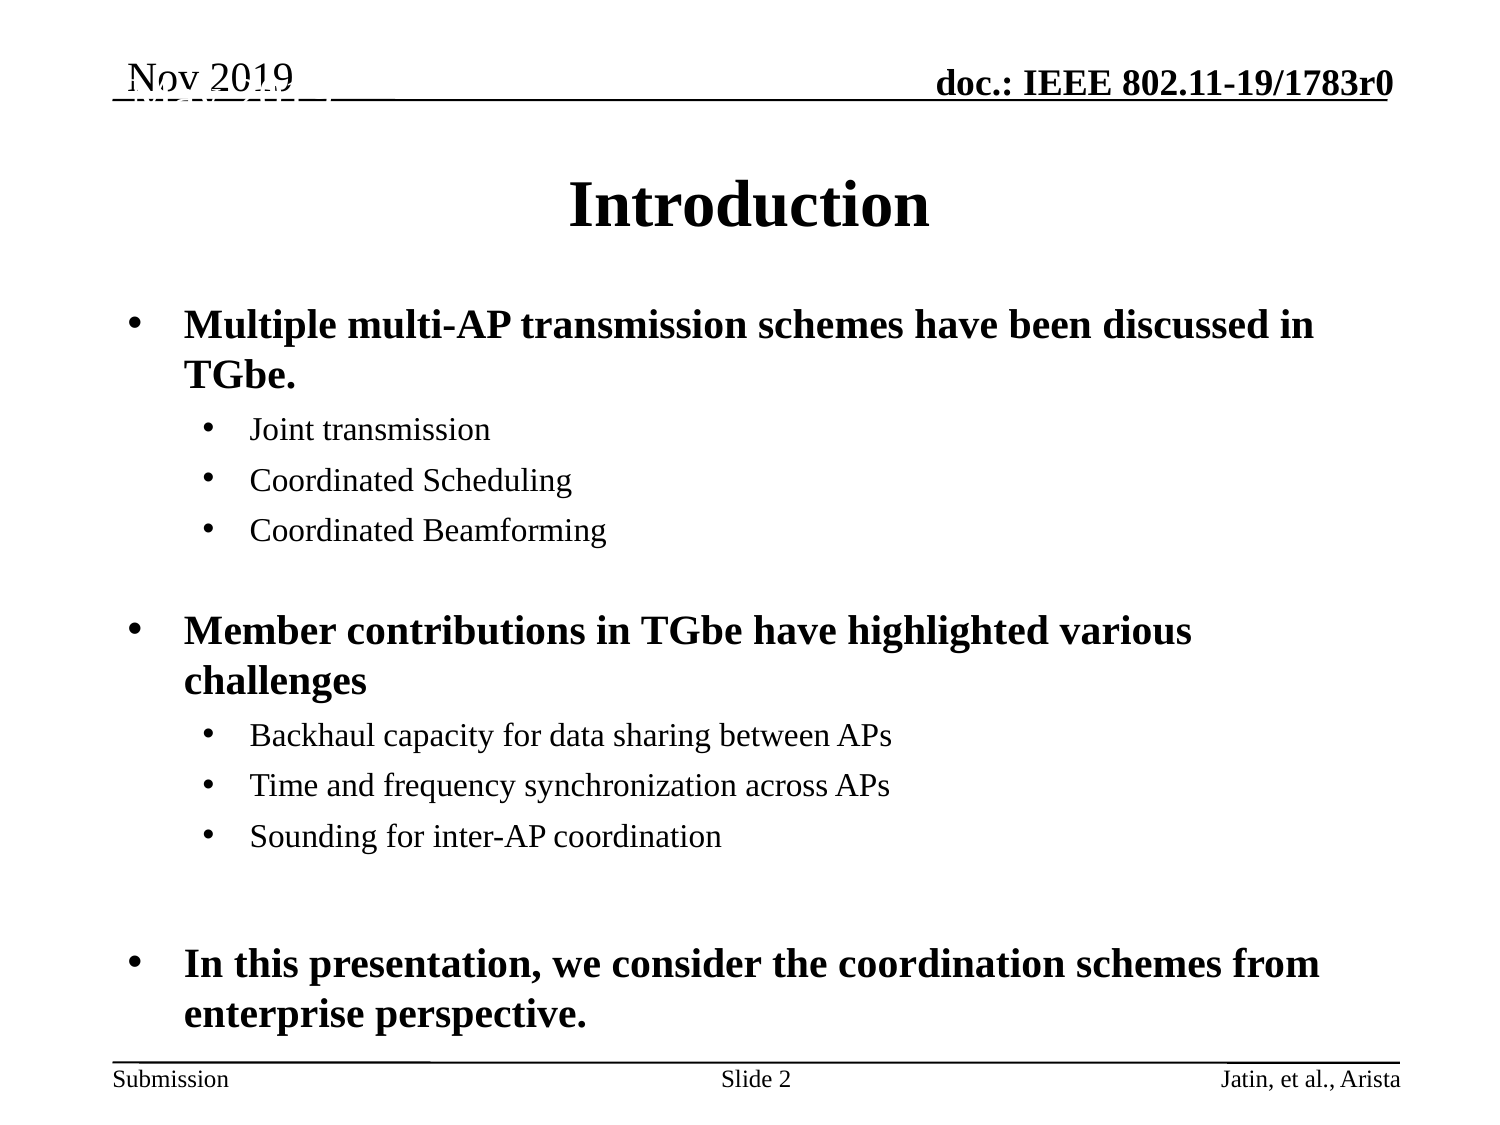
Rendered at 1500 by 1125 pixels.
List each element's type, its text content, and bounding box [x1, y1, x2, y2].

slide_number Slide 2 [712, 1061, 800, 1123]
title Introduction [112, 112, 1388, 288]
footer Jatin, et al., Arista [878, 1061, 1402, 1093]
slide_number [114, 54, 422, 100]
list Multiple multi-AP transmission schemes have been discussed in TGbe. Joint transmission Coordinated Scheduling Coordinated Beamforming Member contributions in TGbe have highlighted various challenges Backhaul capacity for data sharing between APs Time and frequency synchronization across APs Sounding for inter-AP coordination In this presentation, we consider the coordination schemes from enterprise perspective. [112, 289, 1388, 1063]
